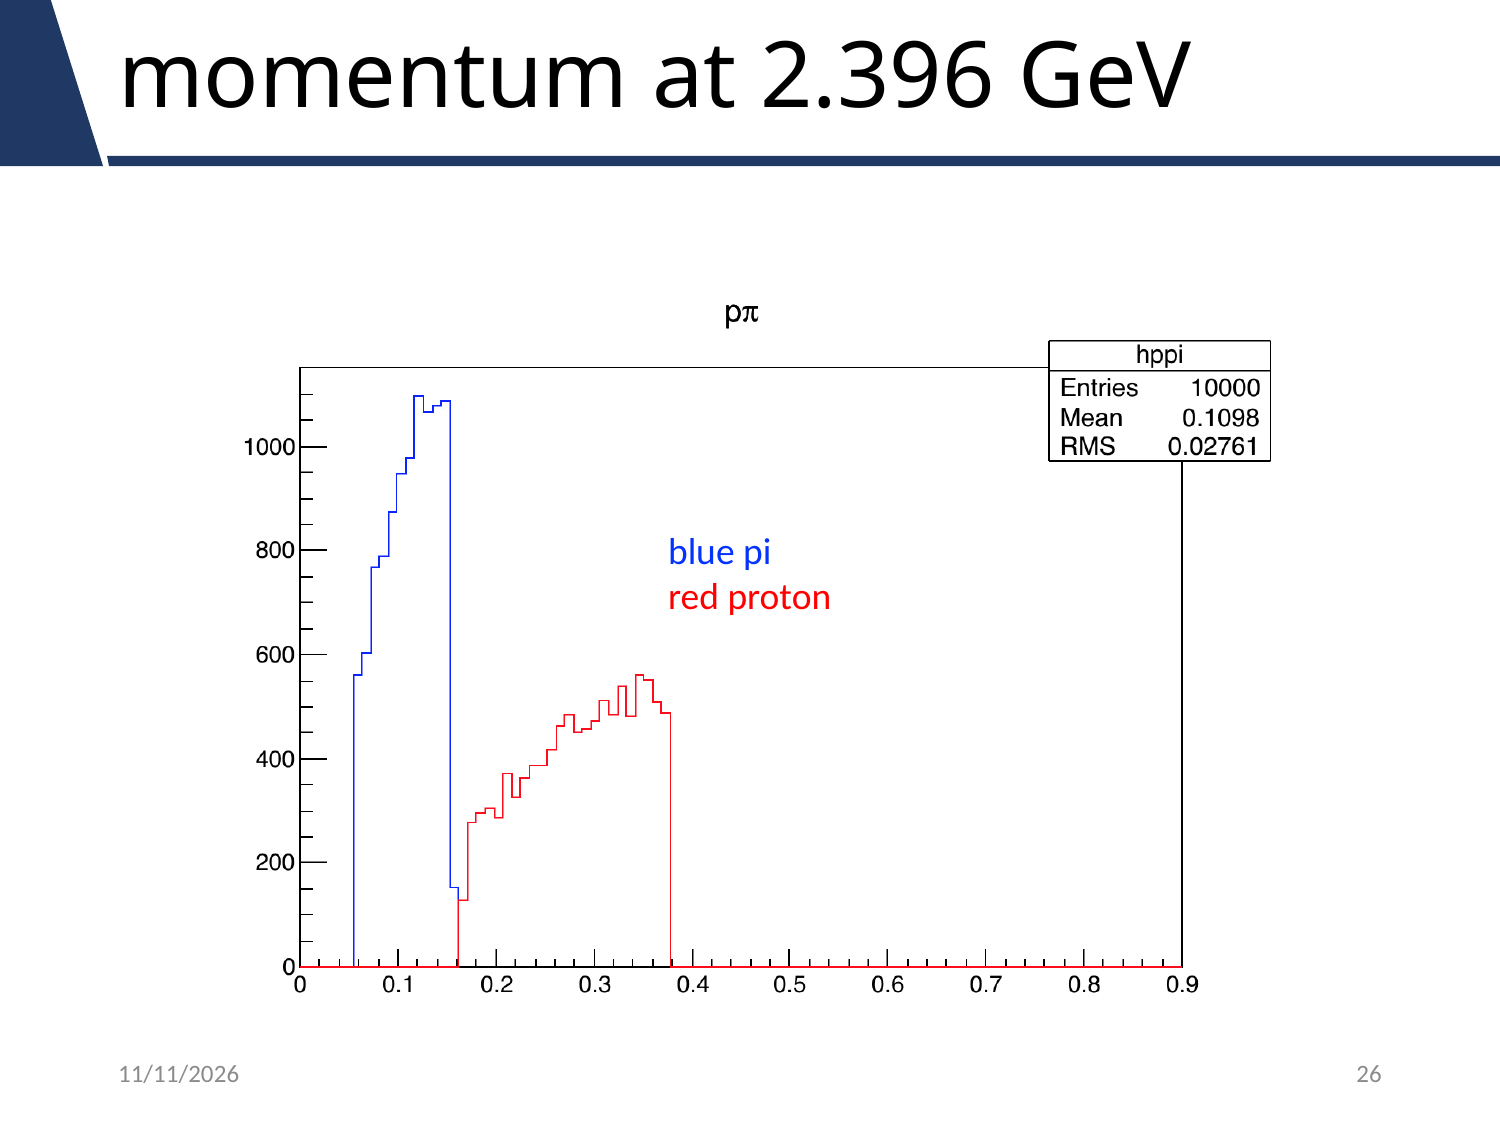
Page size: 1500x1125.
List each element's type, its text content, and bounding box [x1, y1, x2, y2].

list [222, 299, 1278, 1014]
title momentum at 2.396 GeV [103, 0, 1500, 156]
slide_number 26 [1059, 1042, 1397, 1103]
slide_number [103, 1042, 441, 1103]
